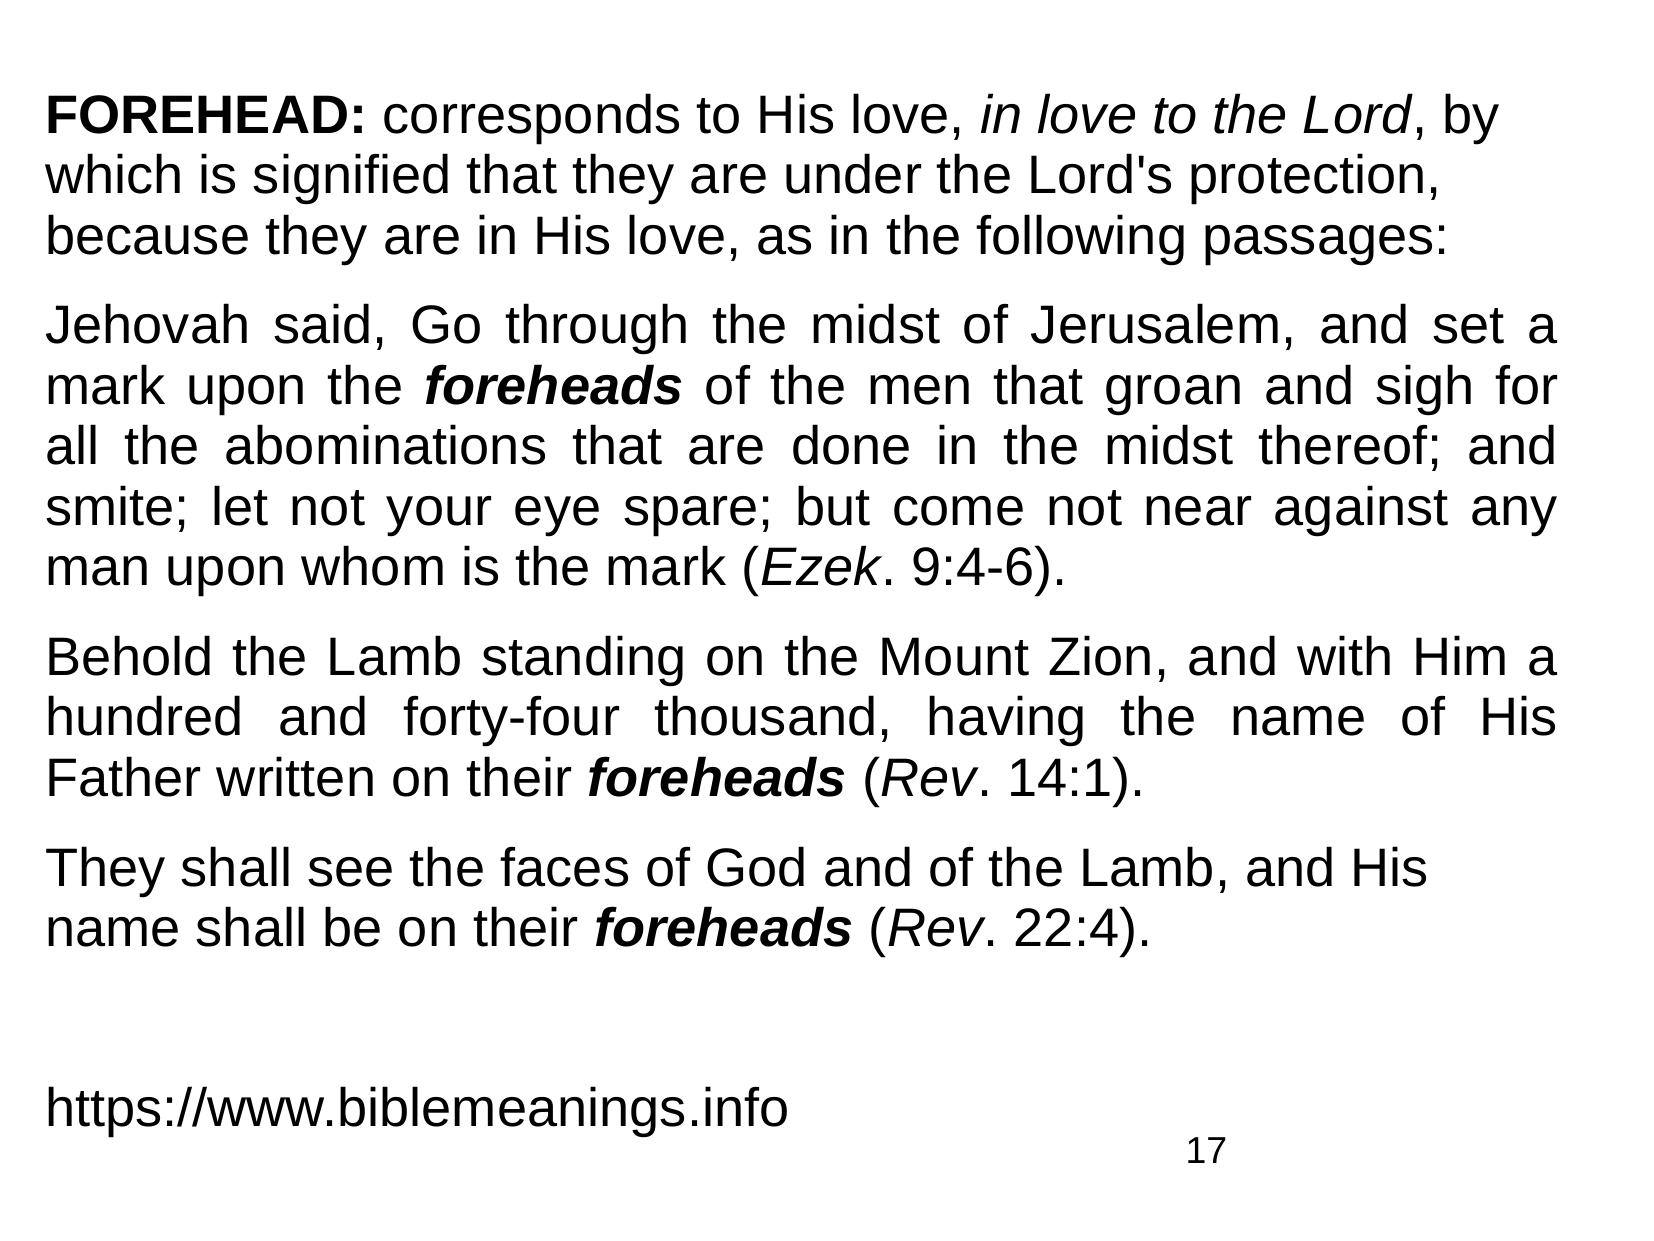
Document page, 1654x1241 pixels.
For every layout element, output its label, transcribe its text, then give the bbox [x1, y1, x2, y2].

slide_number 17 [1185, 1129, 1570, 1215]
text_box FOREHEAD: corresponds to His love, in love to the Lord, by which is signified that they are under the Lord's protection, because they are in His love, as in the following passages: Jehovah said, Go through the midst of Jerusalem, and set a mark upon the foreheads of the men that groan and sigh for all the abominations that are done in the midst thereof; and smite; let not your eye spare; but come not near against any man upon whom is the mark (Ezek. 9:4-6). Behold the Lamb standing on the Mount Zion, and with Him a hundred and forty-four thousand, having the name of His Father written on their foreheads (Rev. 14:1). They shall see the faces of God and of the Lamb, and His name shall be on their foreheads (Rev. 22:4). https://www.biblemeanings.info [45, 81, 1561, 1142]
